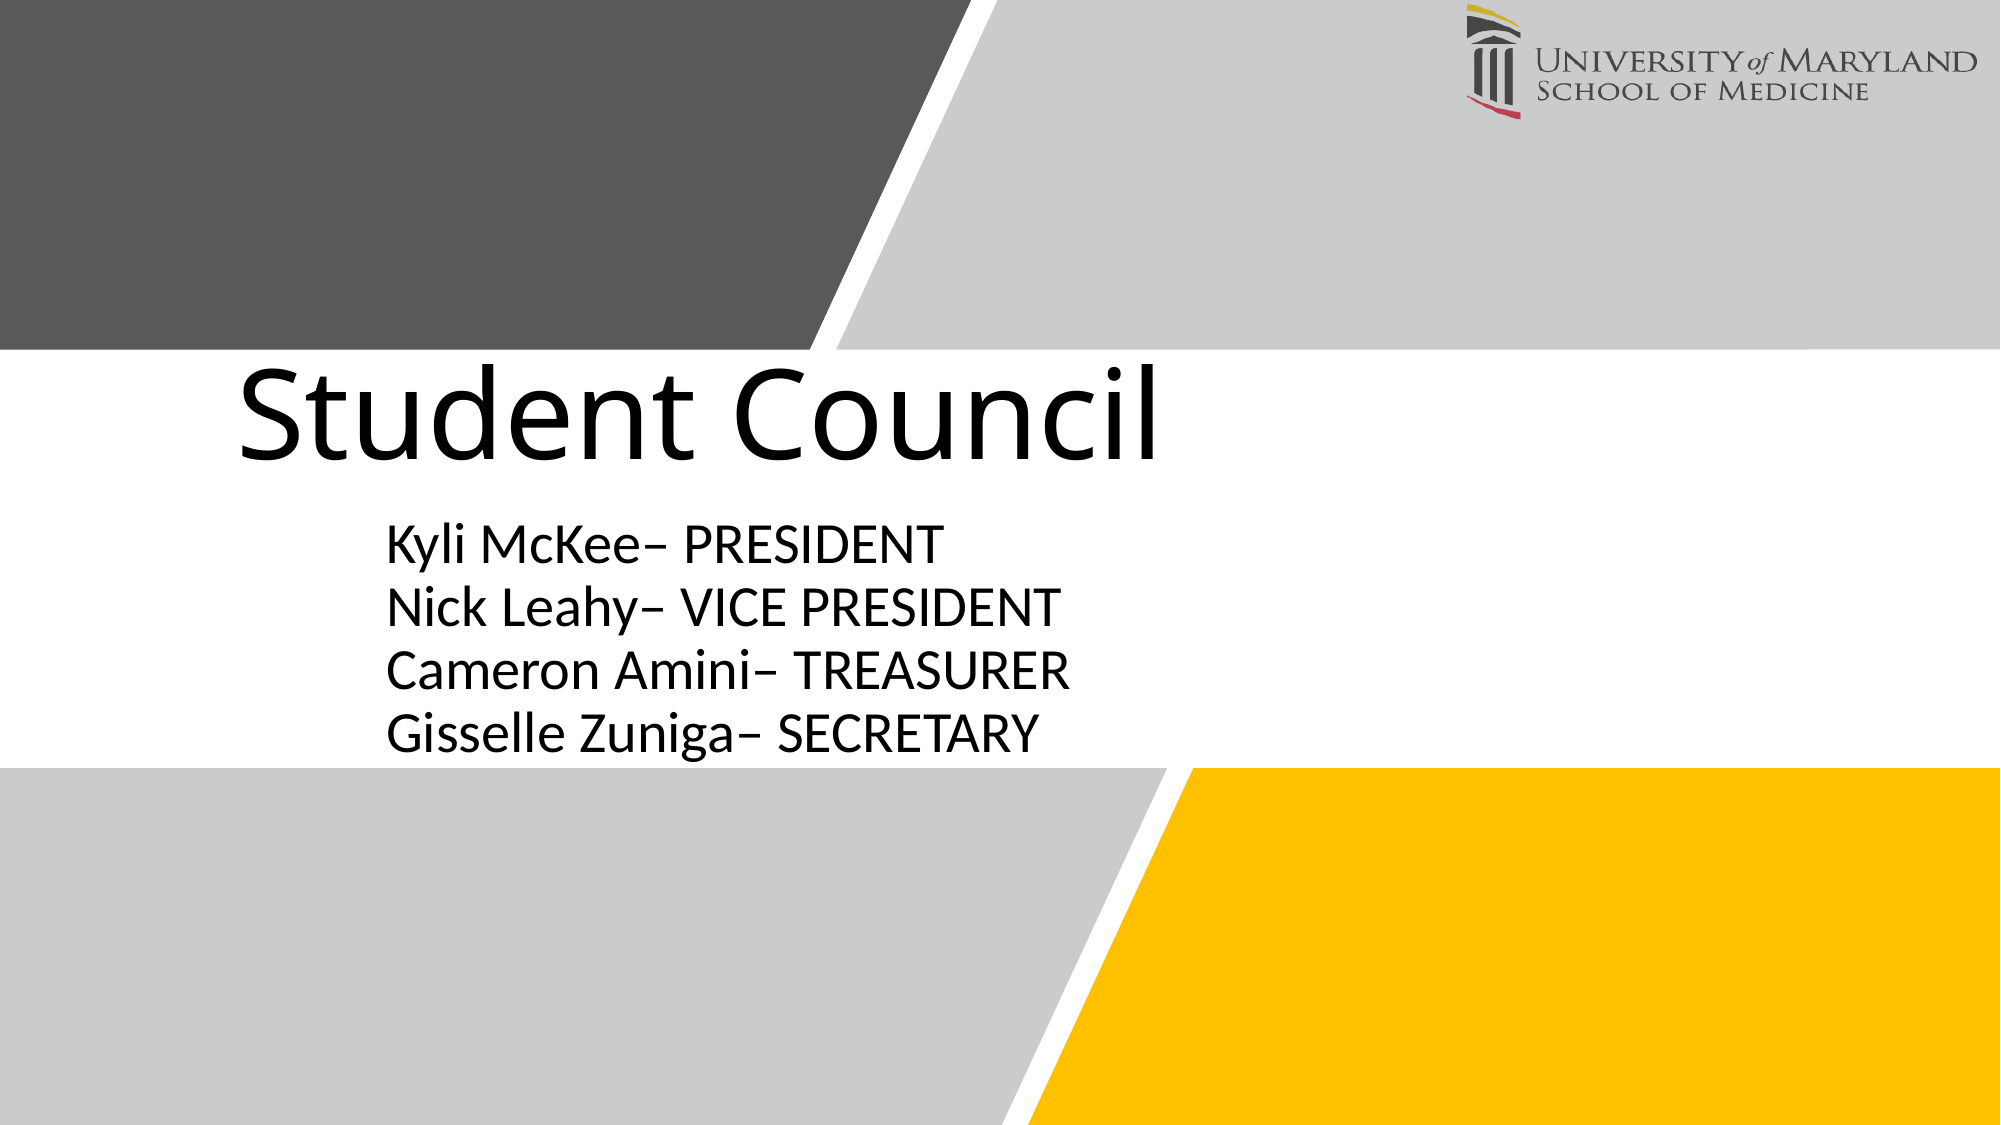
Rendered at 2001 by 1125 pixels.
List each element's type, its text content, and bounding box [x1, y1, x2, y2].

text_box [1026, 767, 2000, 1125]
title Student Council [221, 430, 1722, 644]
text_box [0, 767, 1169, 1125]
text_box [0, 0, 973, 351]
list Kyli McKee– PRESIDENT Nick Leahy– VICE PRESIDENT Cameron Amini– TREASURER Gisselle Zuniga– SECRETARY [370, 505, 1871, 776]
text_box [834, 0, 2000, 351]
text_box [1007, 767, 1192, 1125]
